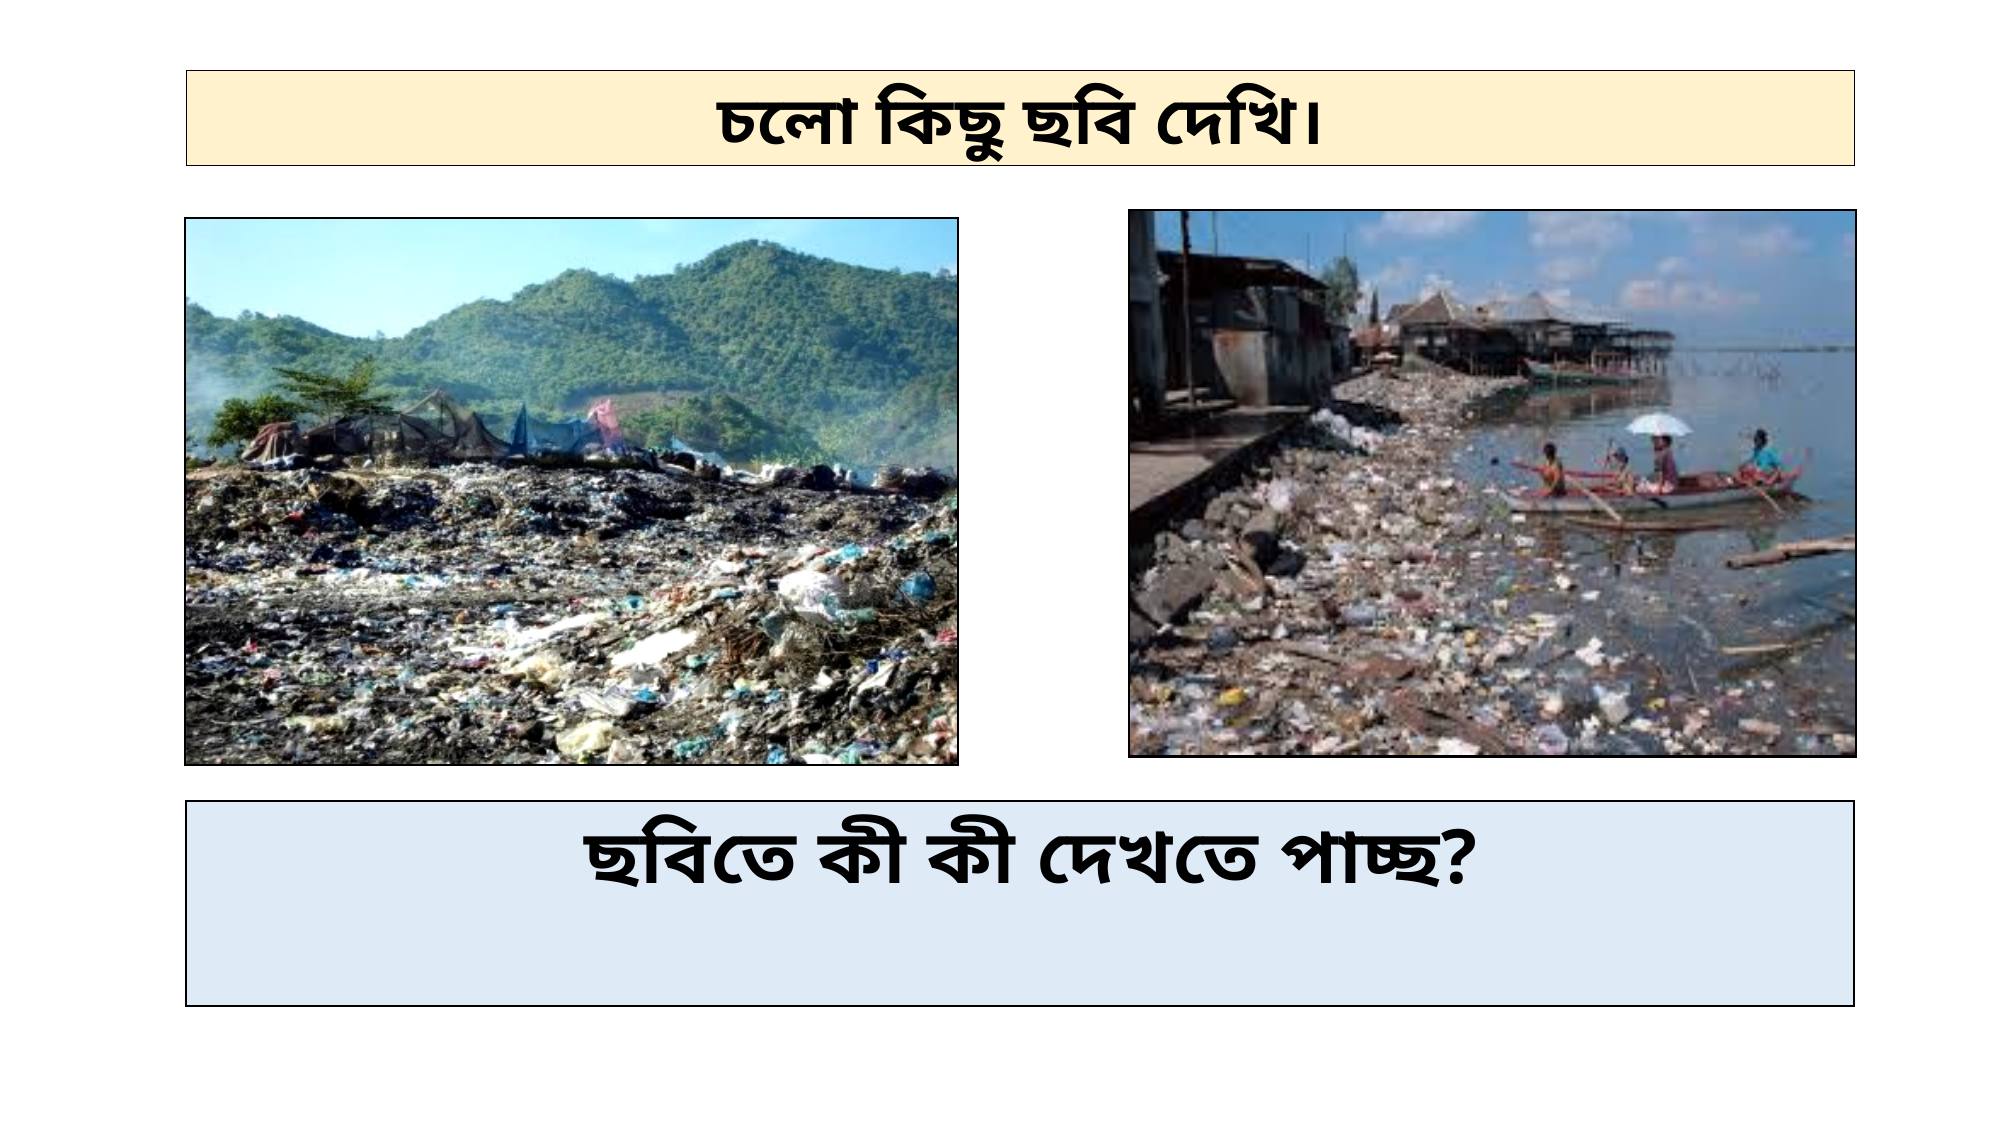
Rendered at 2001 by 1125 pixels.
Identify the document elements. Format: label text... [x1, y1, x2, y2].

picture [186, 219, 957, 764]
picture [1129, 210, 1855, 756]
text_box চলো কিছু ছবি দেখি। [186, 70, 1855, 166]
text_box ছবিতে কী কী দেখতে পাচ্ছ? [185, 800, 1855, 1007]
